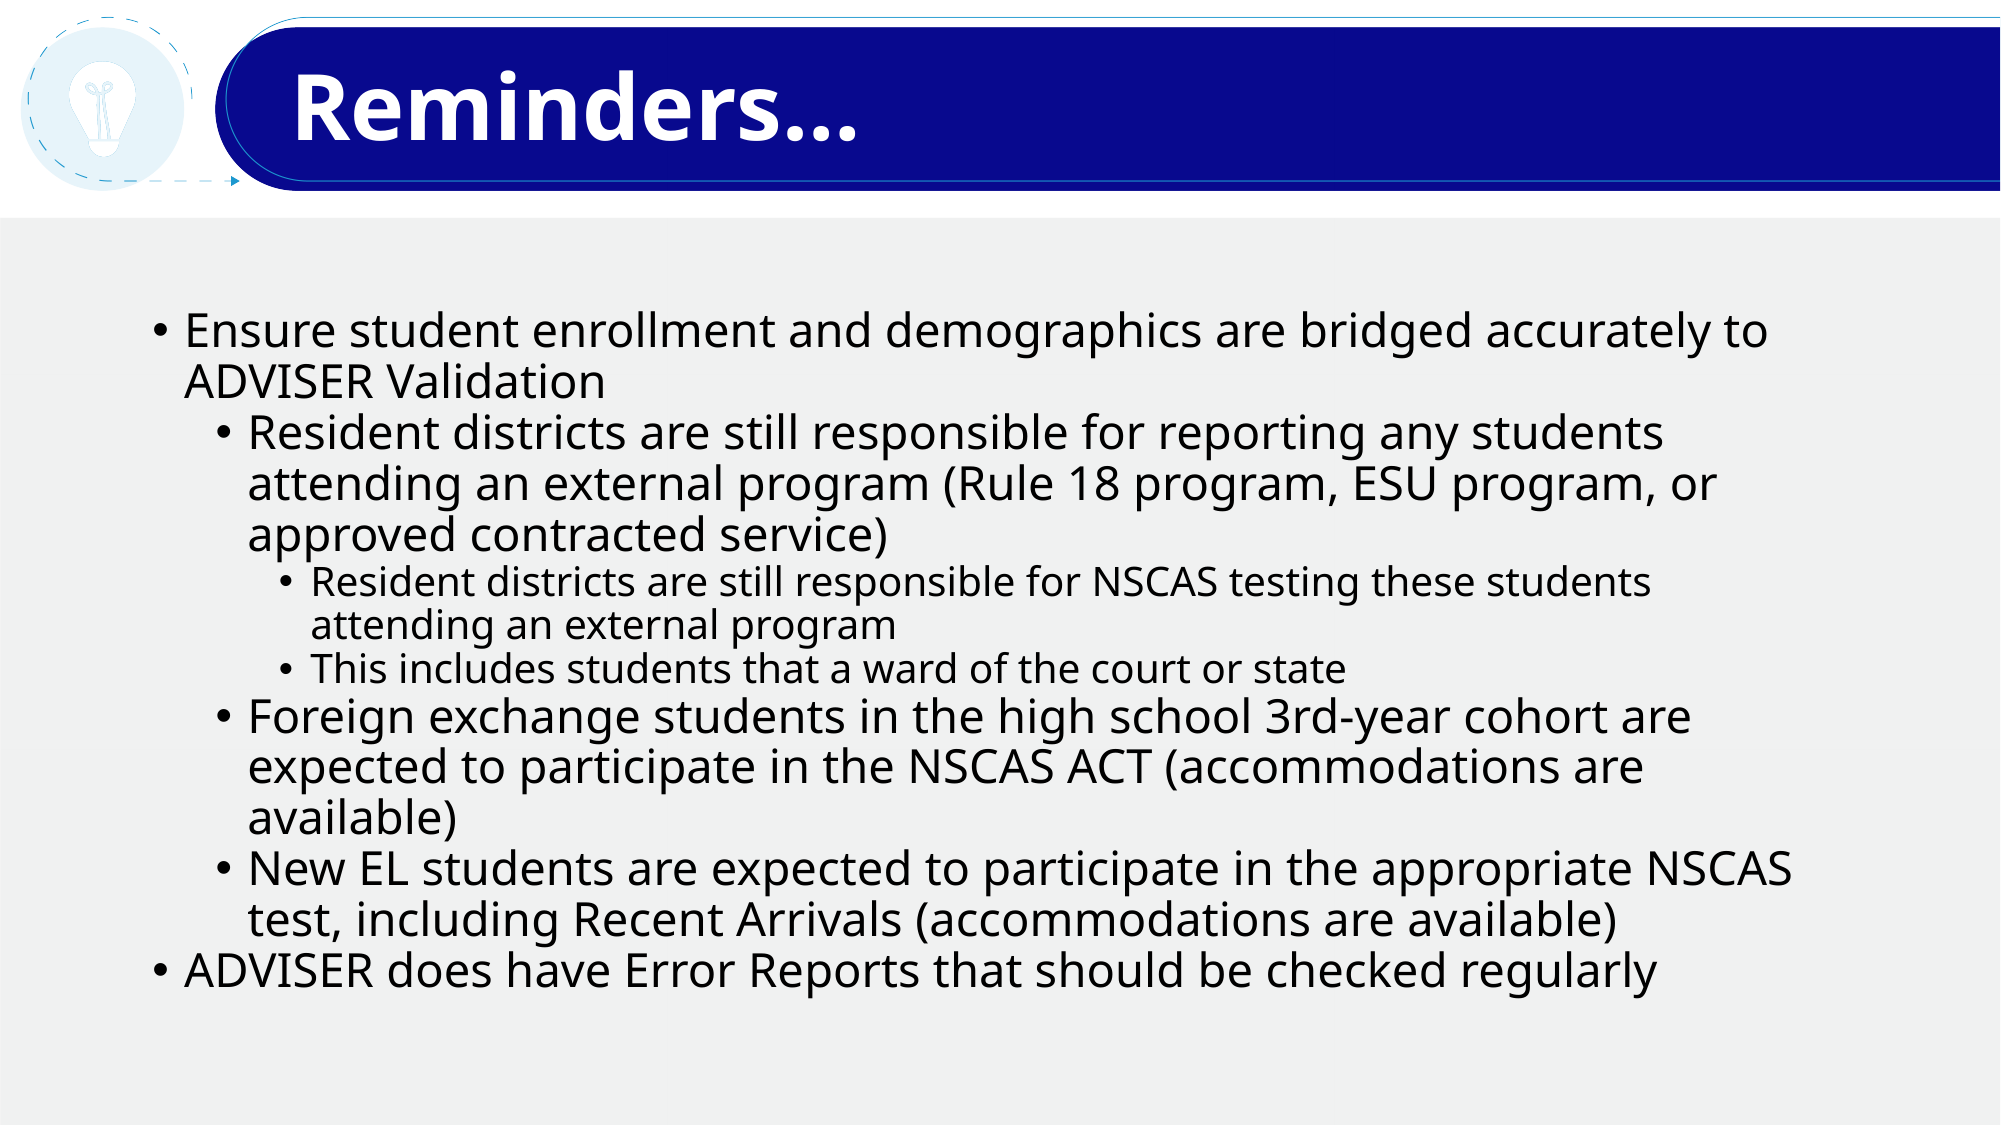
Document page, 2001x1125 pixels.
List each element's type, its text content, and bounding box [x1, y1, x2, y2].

picture [0, 0, 2001, 1125]
list Ensure student enrollment and demographics are bridged accurately to ADVISER Validation Resident districts are still responsible for reporting any students attending an external program (Rule 18 program, ESU program, or approved contracted service) Resident districts are still responsible for NSCAS testing these students attending an external program This includes students that a ward of the court or state Foreign exchange students in the high school 3rd-year cohort are expected to participate in the NSCAS ACT (accommodations are available) New EL students are expected to participate in the appropriate NSCAS test, including Recent Arrivals (accommodations are available) ADVISER does have Error Reports that should be checked regularly [137, 299, 1863, 1014]
title Reminders… [275, 31, 2000, 190]
